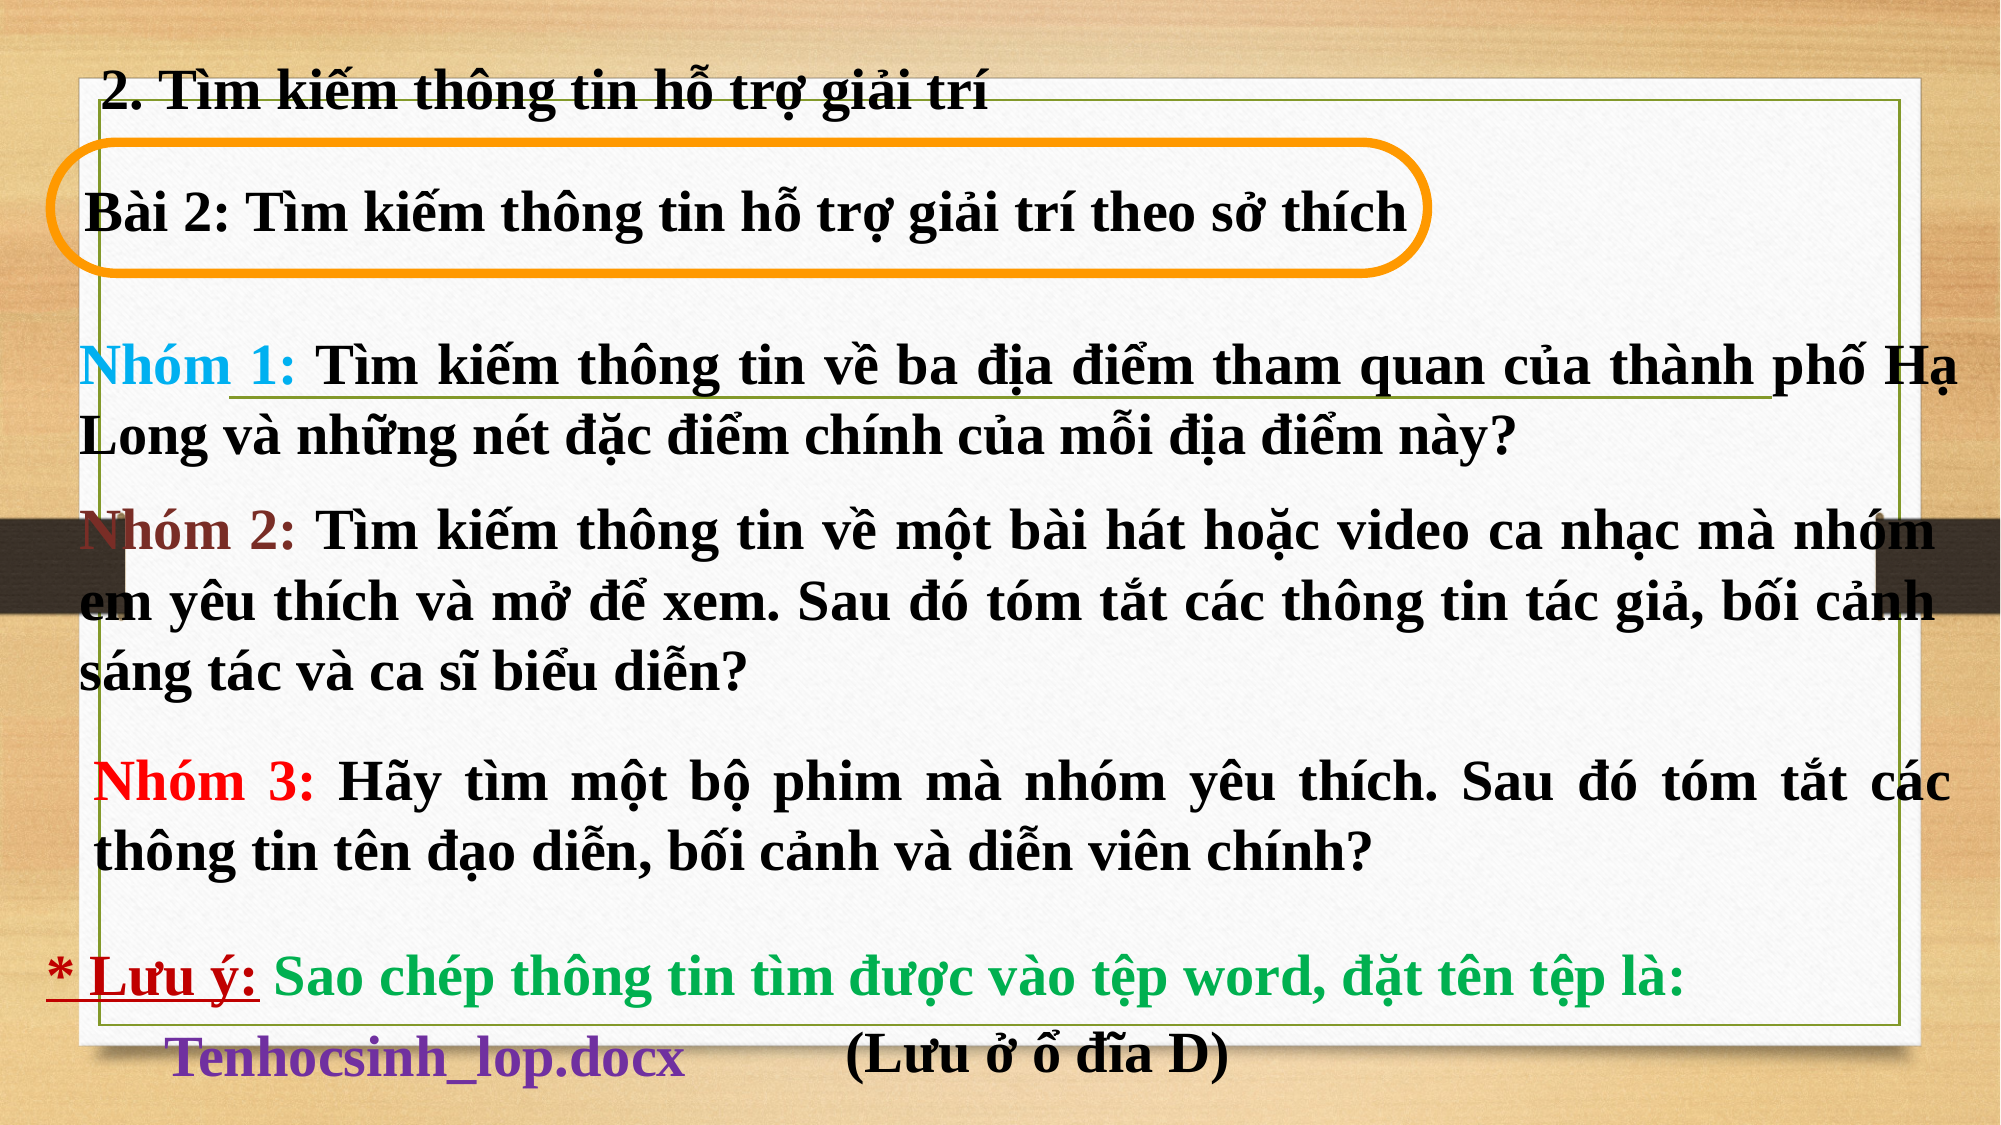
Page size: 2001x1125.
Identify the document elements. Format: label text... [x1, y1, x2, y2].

text_box Nhóm 1: Tìm kiếm thông tin về ba địa điểm tham quan của thành phố Hạ Long và những nét đặc điểm chính của mỗi địa điểm này? [64, 318, 1976, 474]
text_box Nhóm 3: Hãy tìm một bộ phim mà nhóm yêu thích. Sau đó tóm tắt các thông tin tên đạo diễn, bối cảnh và diễn viên chính? [79, 734, 1967, 889]
text_box (Lưu ở ổ đĩa D) [830, 1006, 1498, 1092]
picture [0, 0, 2001, 1125]
text_box Nhóm 2: Tìm kiếm thông tin về một bài hát hoặc video ca nhạc mà nhóm em yêu thích và mở để xem. Sau đó tóm tắt các thông tin tác giả, bối cảnh sáng tác và ca sĩ biểu diễn? [64, 484, 1953, 710]
text_box 2. Tìm kiếm thông tin hỗ trợ giải trí [85, 43, 1004, 129]
text_box Tenhocsinh_lop.docx [149, 1011, 818, 1096]
text_box Bài 2: Tìm kiếm thông tin hỗ trợ giải trí theo sở thích [50, 142, 1428, 274]
text_box * Lưu ý: Sao chép thông tin tìm được vào tệp word, đặt tên tệp là: [31, 930, 1926, 1015]
